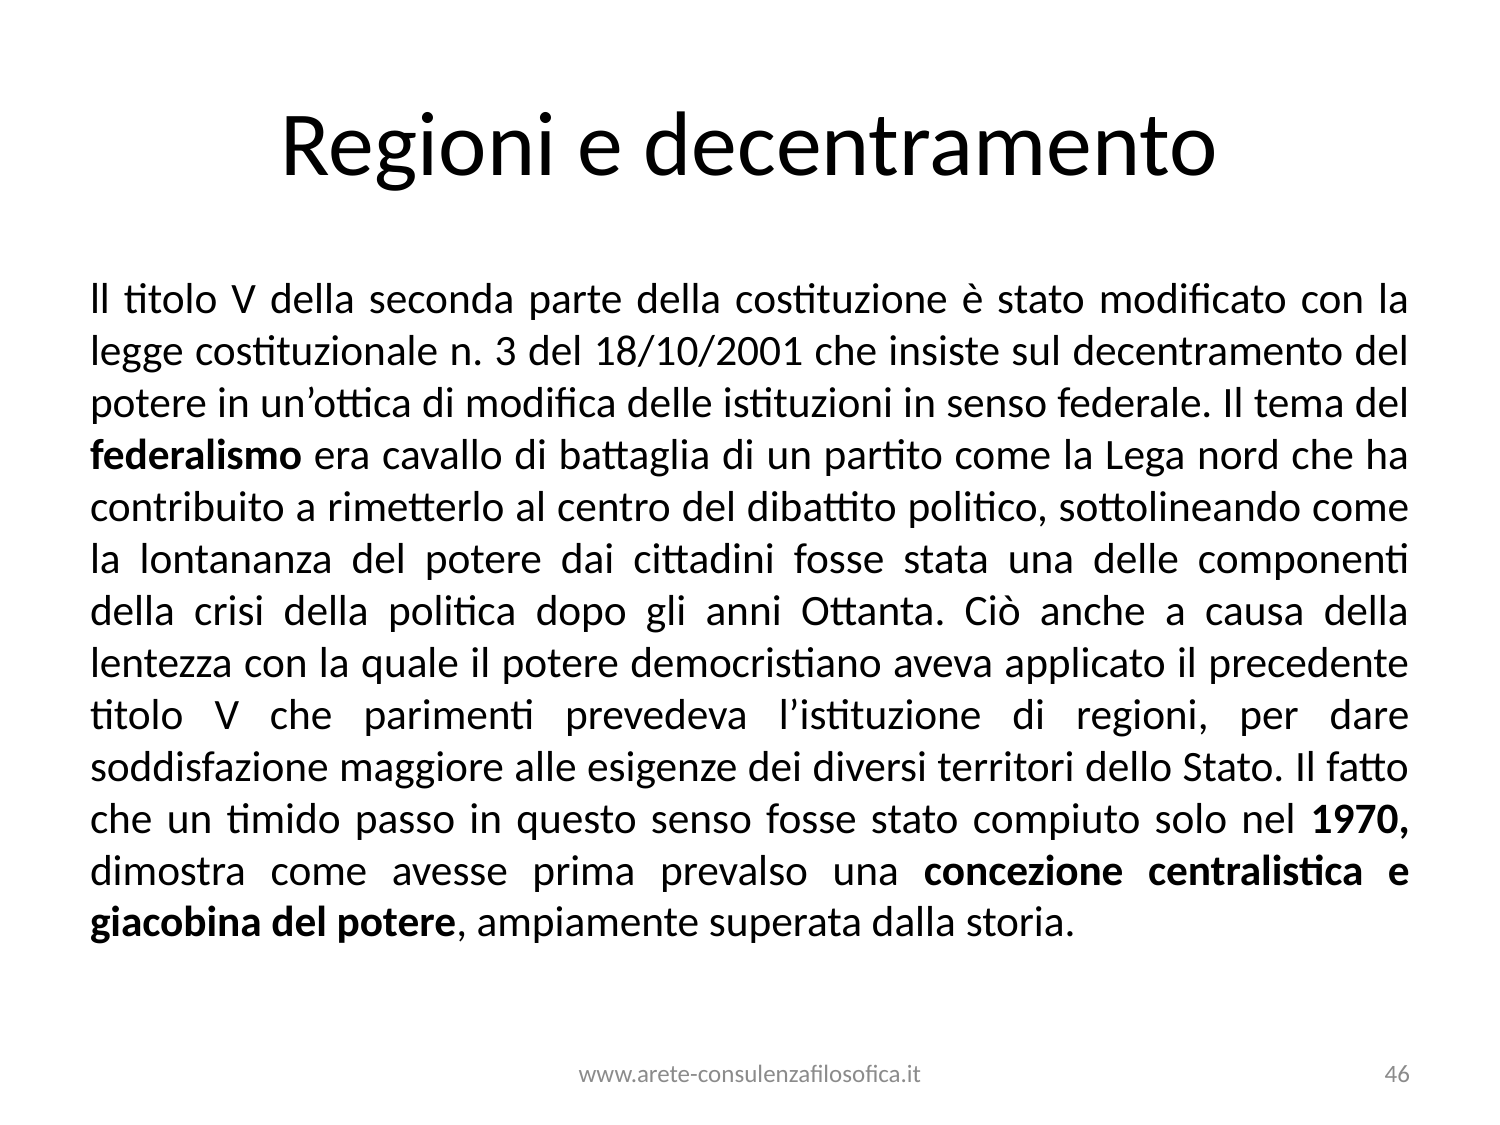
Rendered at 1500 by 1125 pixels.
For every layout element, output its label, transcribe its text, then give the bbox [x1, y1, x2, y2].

title Regioni e decentramento [75, 45, 1425, 233]
footer www.arete-consulenzafilosofica.it [512, 1042, 988, 1103]
slide_number 46 [1074, 1042, 1425, 1103]
list ll titolo V della seconda parte della costituzione è stato modificato con la legge costituzionale n. 3 del 18/10/2001 che insiste sul decentramento del potere in un’ottica di modifica delle istituzioni in senso federale. Il tema del federalismo era cavallo di battaglia di un partito come la Lega nord che ha contribuito a rimetterlo al centro del dibattito politico, sottolineando come la lontananza del potere dai cittadini fosse stata una delle componenti della crisi della politica dopo gli anni Ottanta. Ciò anche a causa della lentezza con la quale il potere democristiano aveva applicato il precedente titolo V che parimenti prevedeva l’istituzione di regioni, per dare soddisfazione maggiore alle esigenze dei diversi territori dello Stato. Il fatto che un timido passo in questo senso fosse stato compiuto solo nel 1970, dimostra come avesse prima prevalso una concezione centralistica e giacobina del potere, ampiamente superata dalla storia. [75, 262, 1425, 1005]
